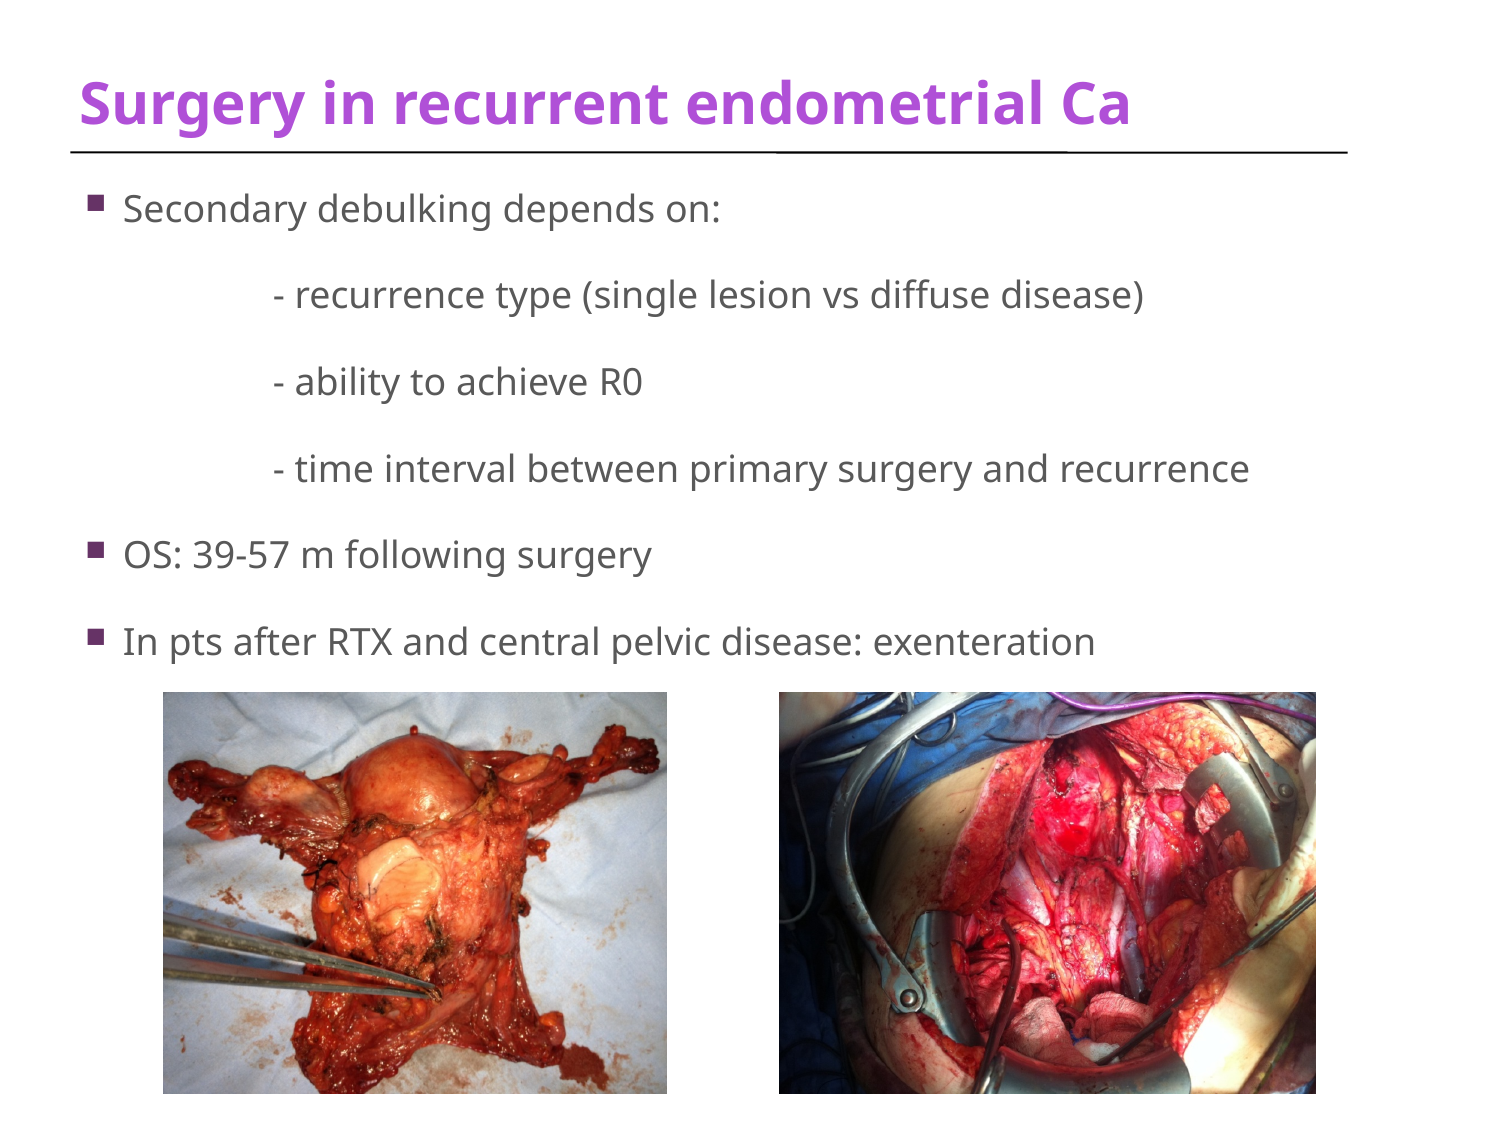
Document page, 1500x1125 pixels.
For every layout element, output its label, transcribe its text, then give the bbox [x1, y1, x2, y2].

picture [778, 692, 1316, 1094]
list Secondary debulking depends on: - recurrence type (single lesion vs diffuse disease) - ability to achieve R0 - time interval between primary surgery and recurrence OS: 39-57 m following surgery In pts after RTX and central pelvic disease: exenteration [70, 176, 1421, 920]
picture [163, 692, 667, 1094]
title Surgery in recurrent endometrial Ca [64, 58, 1415, 247]
